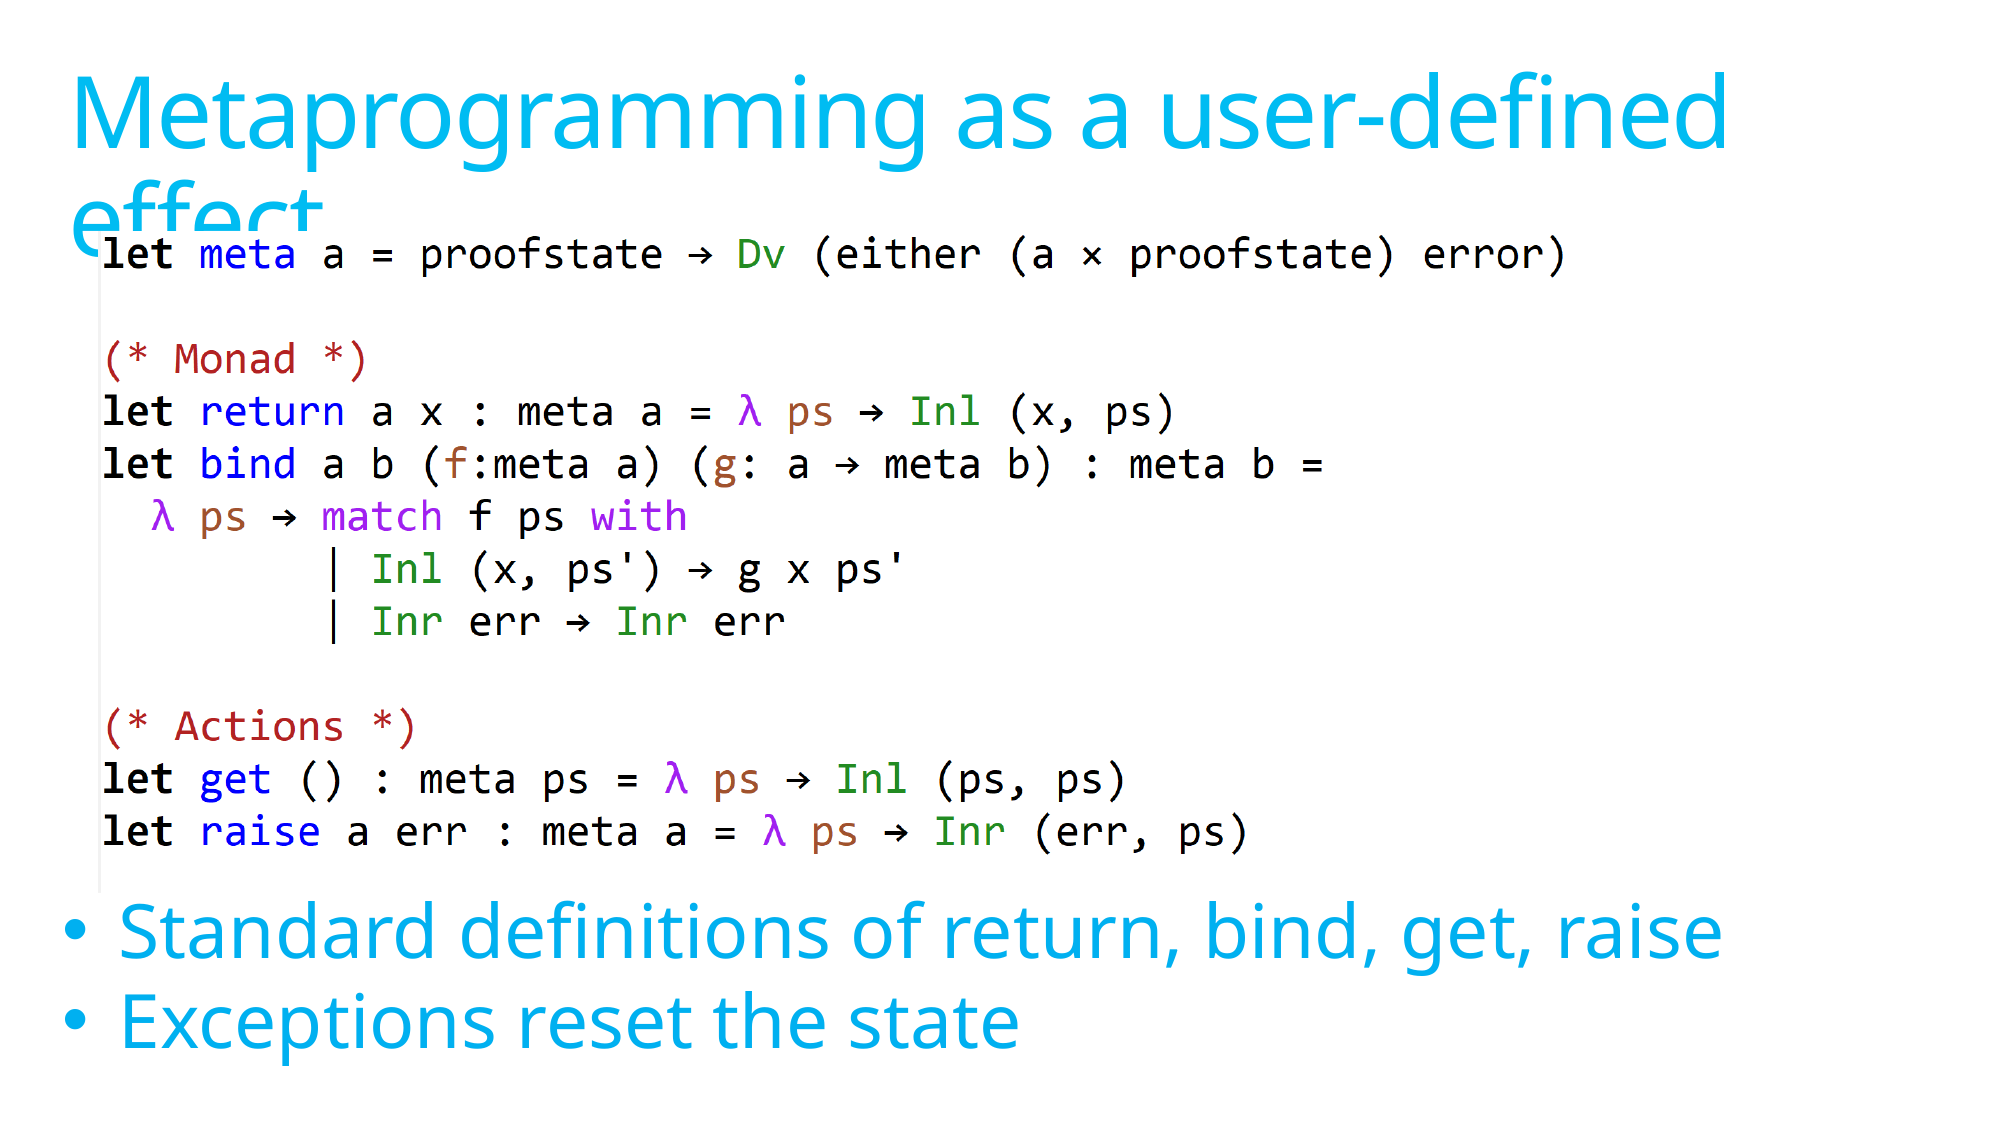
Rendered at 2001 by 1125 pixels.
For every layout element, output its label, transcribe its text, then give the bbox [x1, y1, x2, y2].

title Metaprogramming as a user-defined effect [44, 47, 1957, 196]
text_box Standard definitions of return, bind, get, raise Exceptions reset the state [62, 892, 1883, 1125]
picture [98, 231, 1568, 1078]
